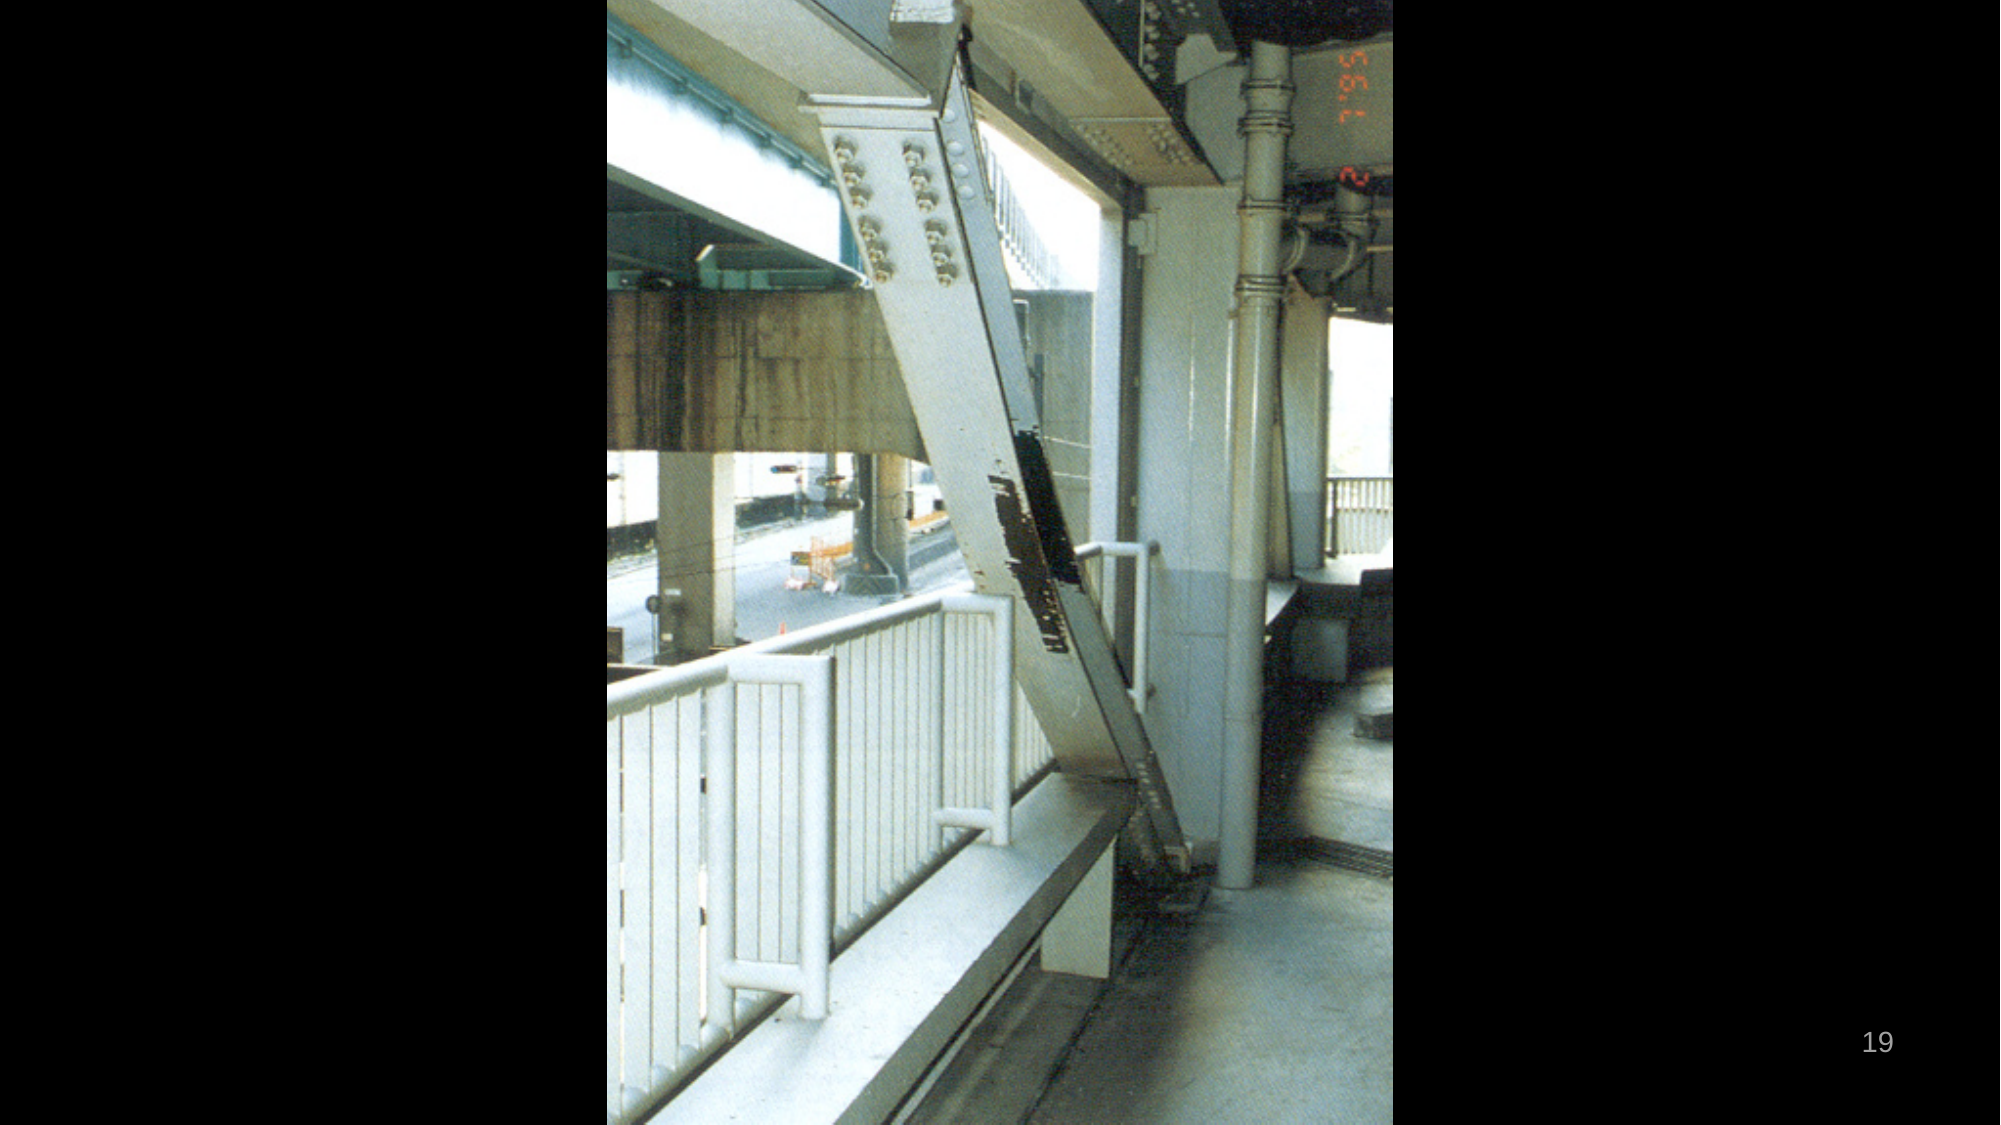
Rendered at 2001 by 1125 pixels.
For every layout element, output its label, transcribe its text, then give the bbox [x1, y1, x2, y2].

slide_number 19 [1442, 1010, 1910, 1071]
picture [607, 0, 1393, 1125]
